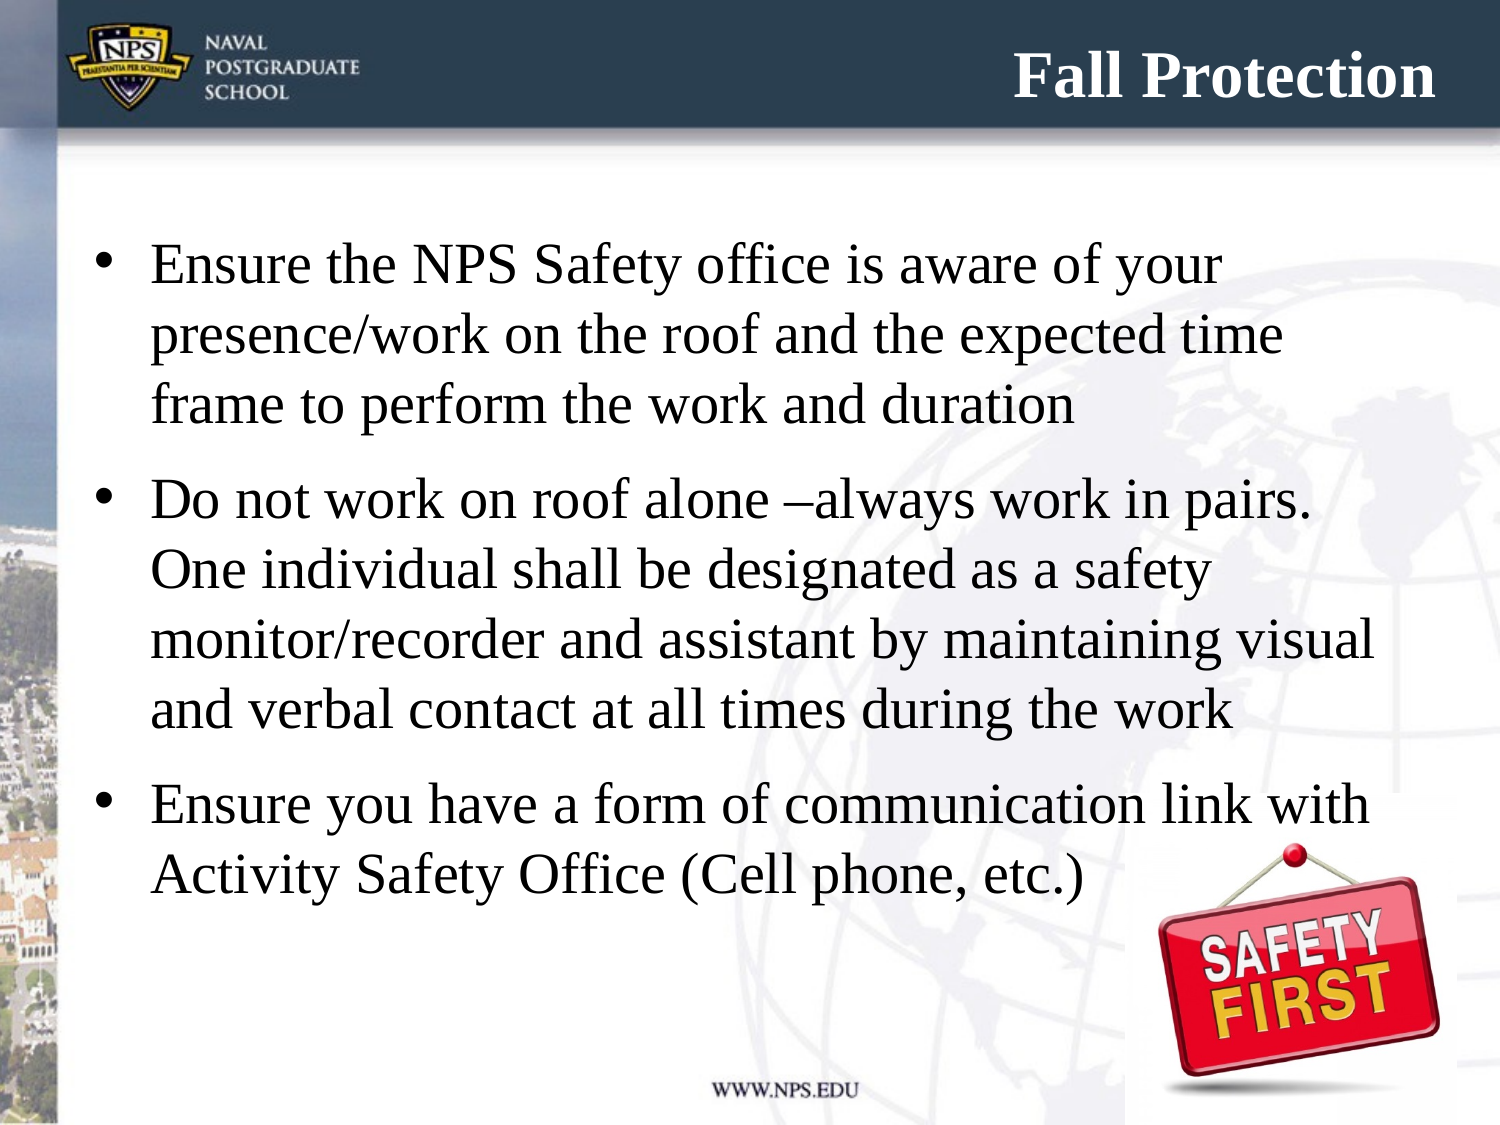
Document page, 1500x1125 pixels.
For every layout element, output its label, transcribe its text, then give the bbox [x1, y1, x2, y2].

title Fall Protection [62, 31, 1438, 112]
list Ensure the NPS Safety office is aware of your presence/work on the roof and the expected time frame to perform the work and duration Do not work on roof alone –always work in pairs. One individual shall be designated as a safety monitor/recorder and assistant by maintaining visual and verbal contact at all times during the work Ensure you have a form of communication link with Activity Safety Office (Cell phone, etc.) [93, 224, 1407, 988]
picture [0, 0, 1500, 1125]
